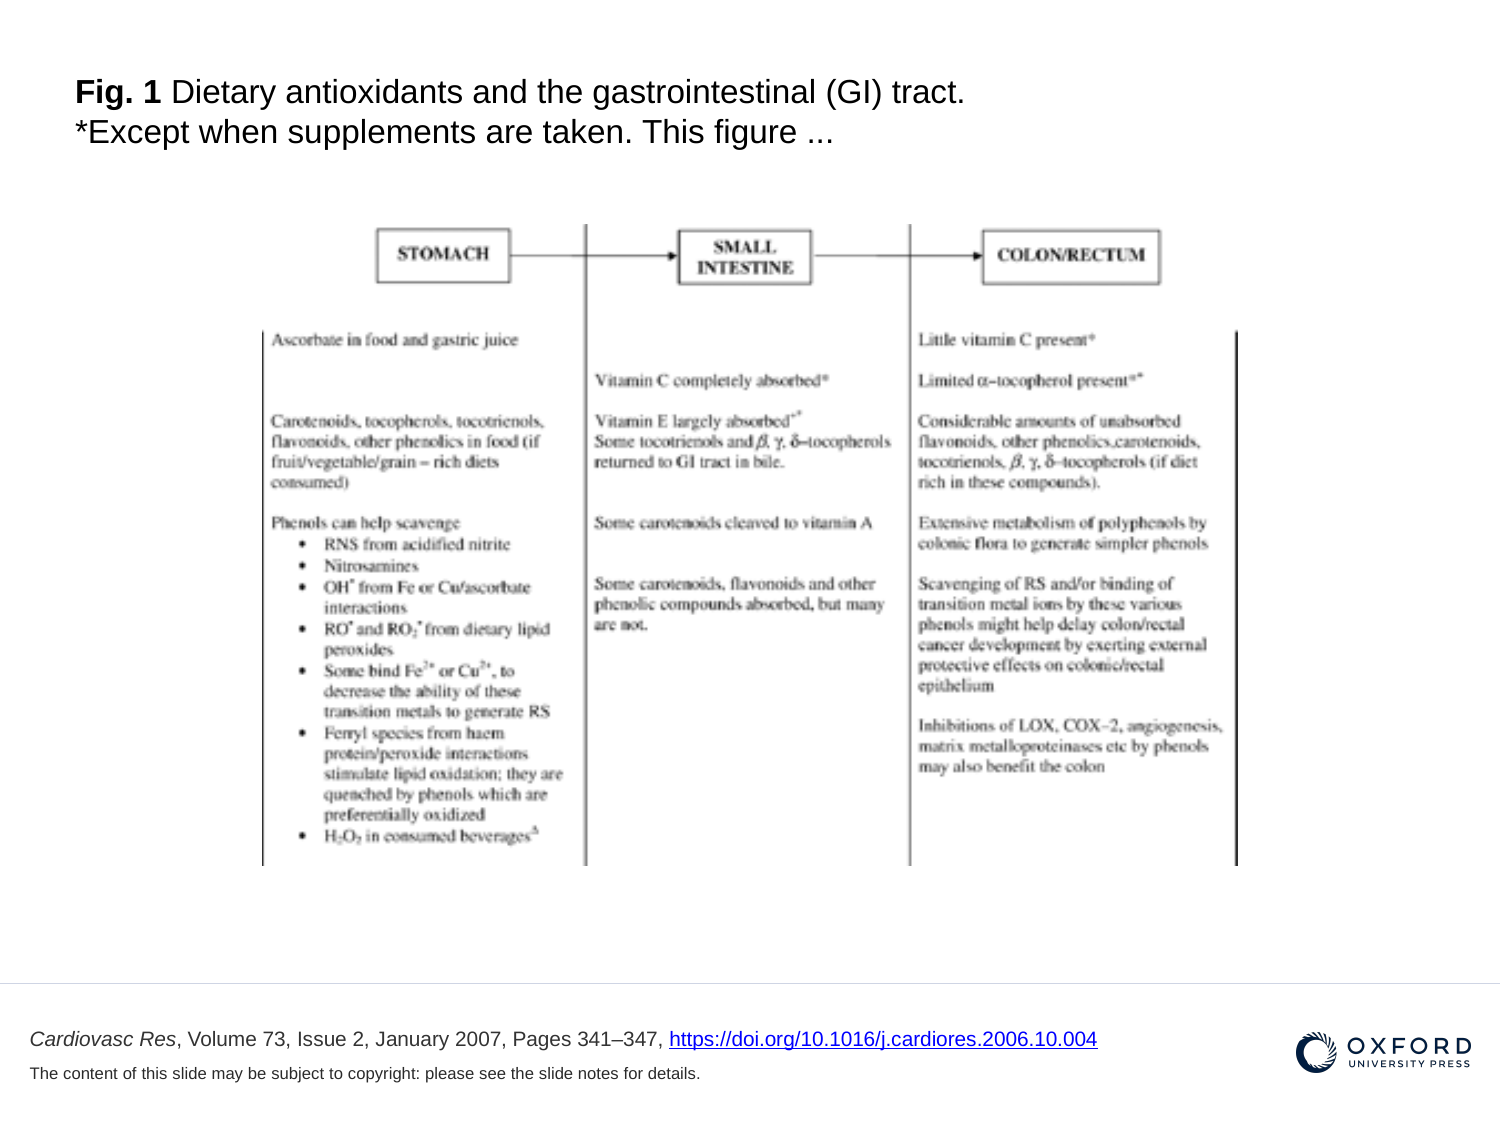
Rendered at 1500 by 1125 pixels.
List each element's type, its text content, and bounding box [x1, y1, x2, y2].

picture [1296, 1032, 1471, 1073]
title Fig. 1 Dietary antioxidants and the gastrointestinal (GI) tract. *Except when supplements are taken. This figure ... [75, 69, 1078, 171]
picture [262, 224, 1238, 866]
footer Cardiovasc Res, Volume 73, Issue 2, January 2007, Pages 341–347, https://doi.org/10.1016/j.cardiores.2006.10.004 The content of this slide may be subject to copyright: please see the slide notes for details. [0, 983, 1260, 1125]
